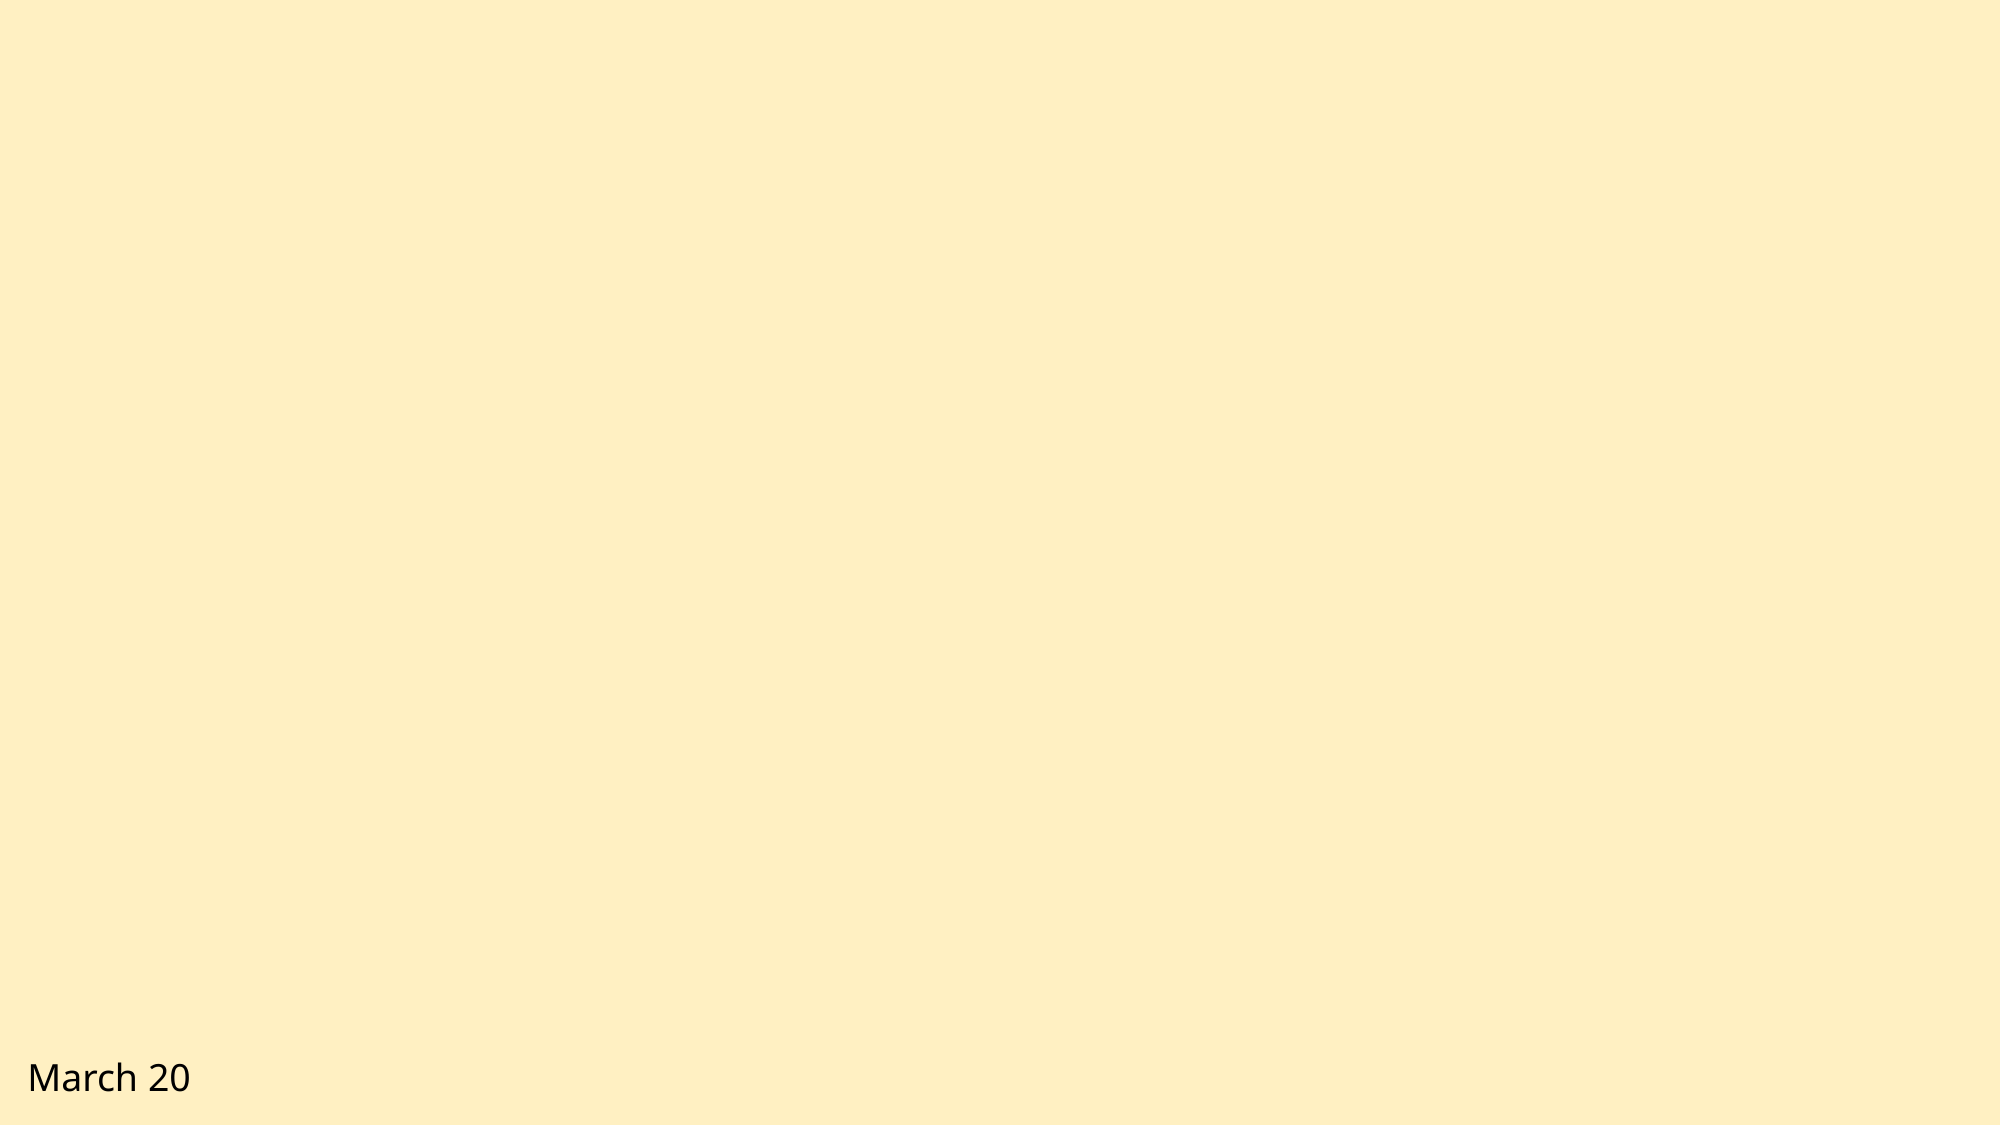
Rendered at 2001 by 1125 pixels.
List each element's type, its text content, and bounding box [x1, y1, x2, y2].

text_box March 20 [12, 1046, 586, 1106]
